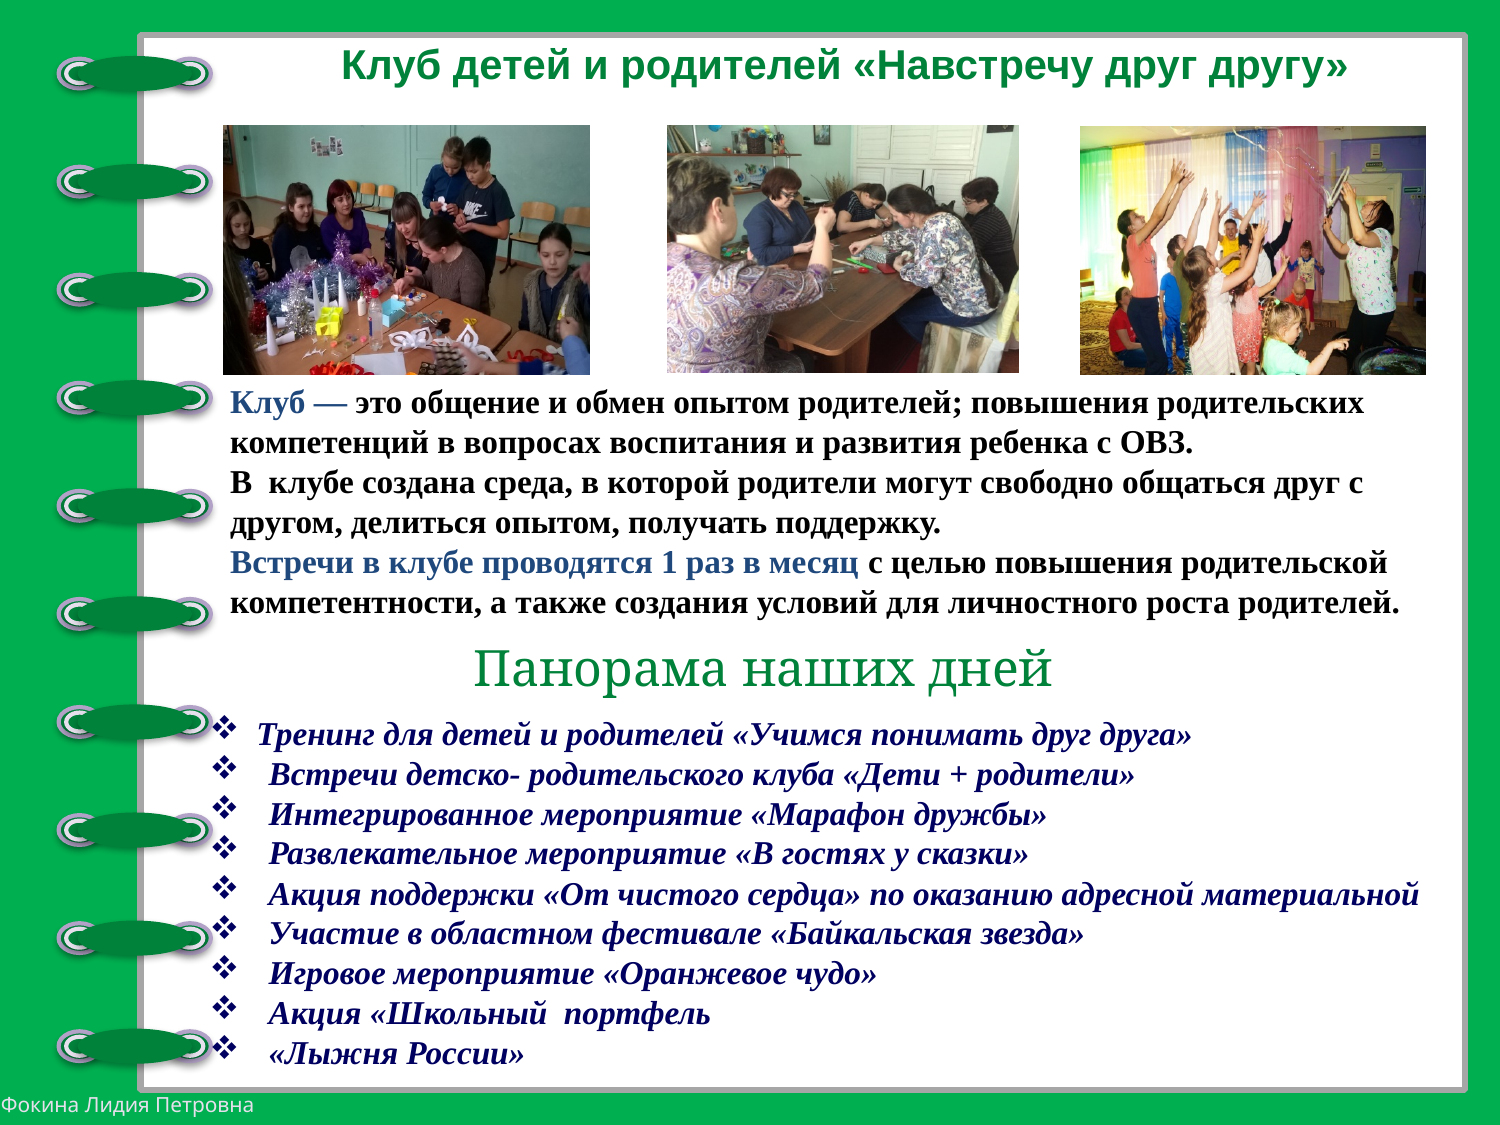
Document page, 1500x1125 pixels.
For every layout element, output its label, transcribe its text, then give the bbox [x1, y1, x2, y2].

text_box Клуб детей и родителей «Навстречу друг другу» [290, 30, 1400, 96]
picture [667, 125, 1019, 374]
text_box Тренинг для детей и родителей «Учимся понимать друг друга» Встречи детско- родительского клуба «Дети + родители» Интегрированное мероприятие «Марафон дружбы» Развлекательное мероприятие «В гостях у сказки» Акция поддержки «От чистого сердца» по оказанию адресной материальной Участие в областном фестивале «Байкальская звезда» Игровое мероприятие «Оранжевое чудо» Акция «Школьный портфель «Лыжня России» [194, 704, 1454, 1079]
picture [1080, 126, 1427, 375]
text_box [222, 195, 1454, 828]
picture [223, 125, 590, 375]
